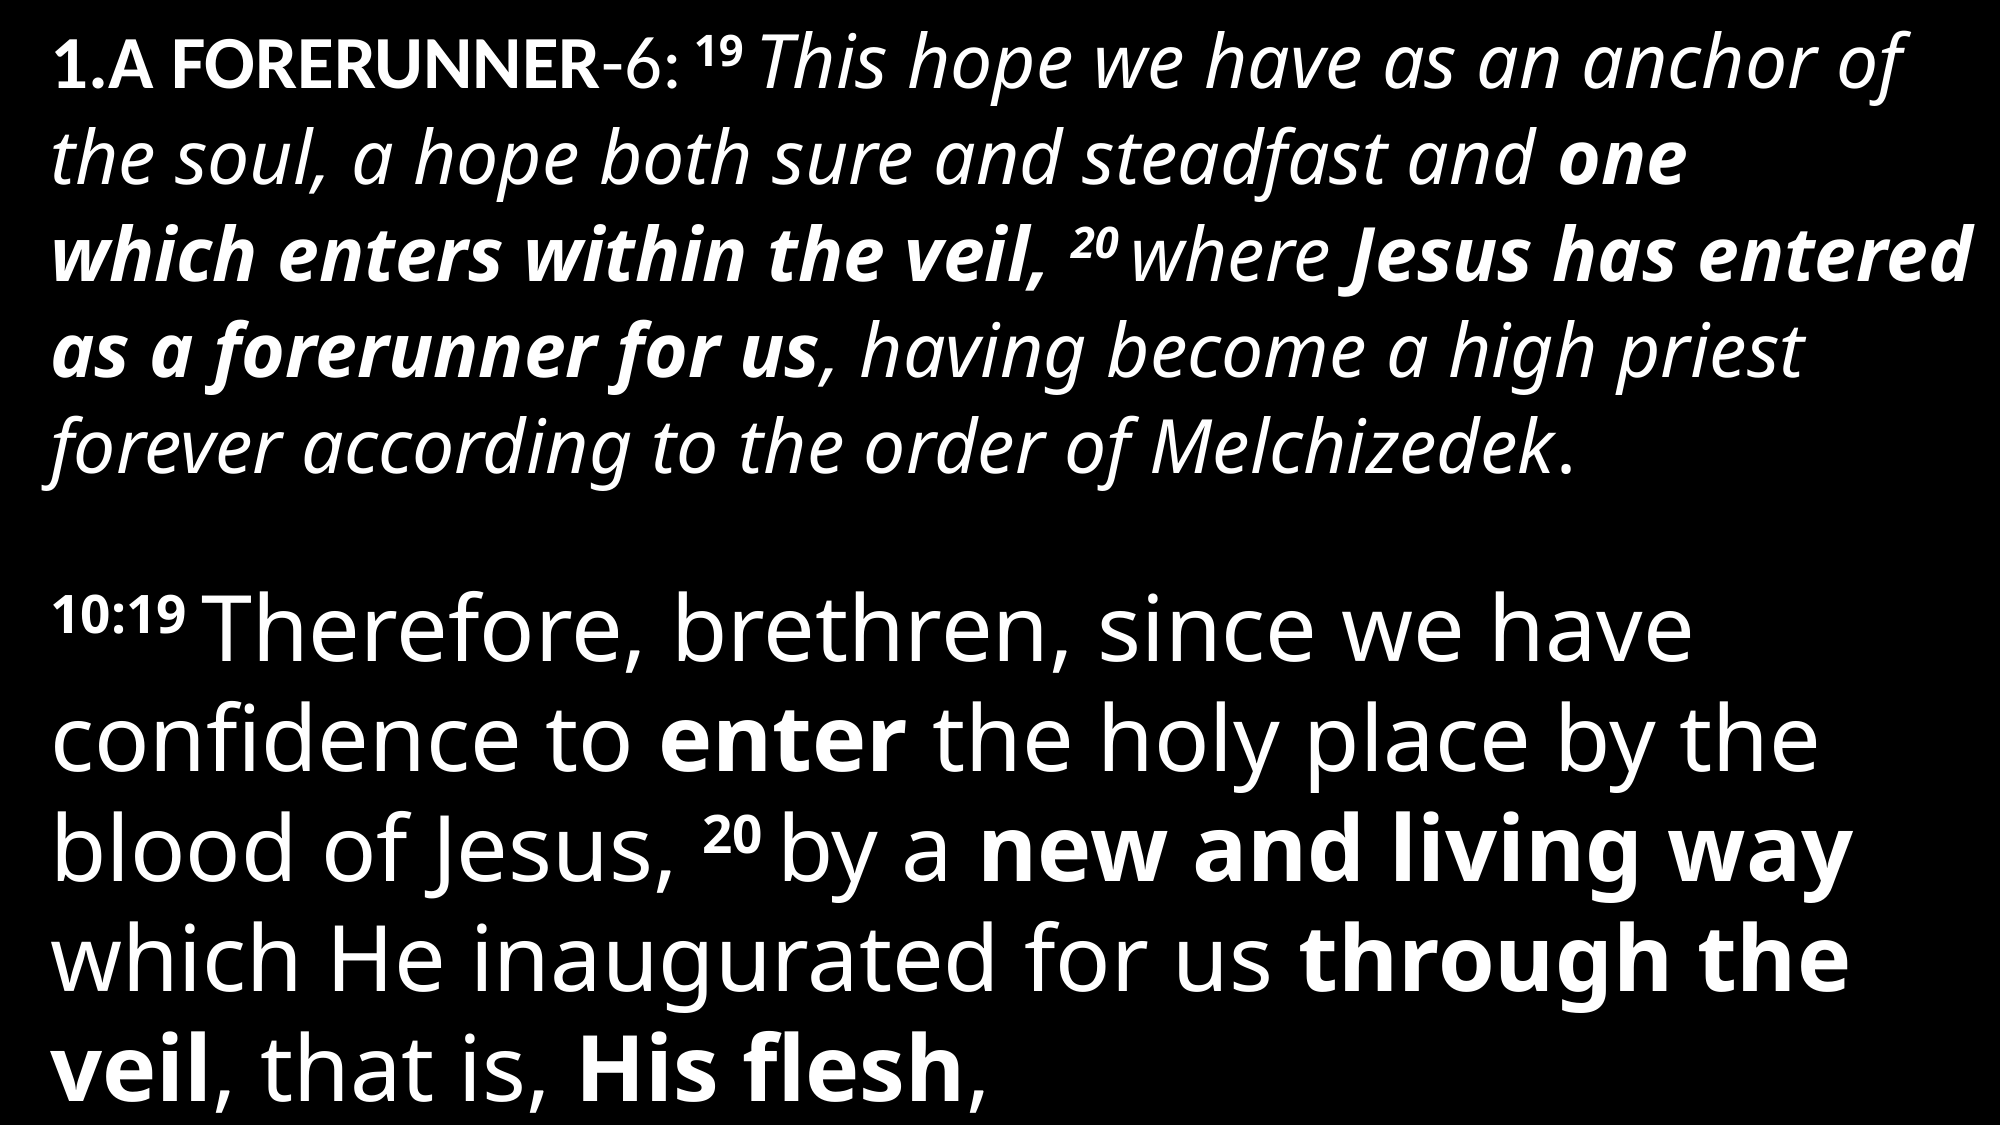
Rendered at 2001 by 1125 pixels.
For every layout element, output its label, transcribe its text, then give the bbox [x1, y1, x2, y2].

text_box 1.A FORERUNNER-6: 19 This hope we have as an anchor of the soul, a hope both sure and steadfast and one which enters within the veil, 20 where Jesus has entered as a forerunner for us, having become a high priest forever according to the order of Melchizedek. [35, 0, 2000, 609]
text_box 10:19 Therefore, brethren, since we have confidence to enter the holy place by the blood of Jesus, 20 by a new and living way which He inaugurated for us through the veil, that is, His flesh, [35, 562, 1974, 1125]
